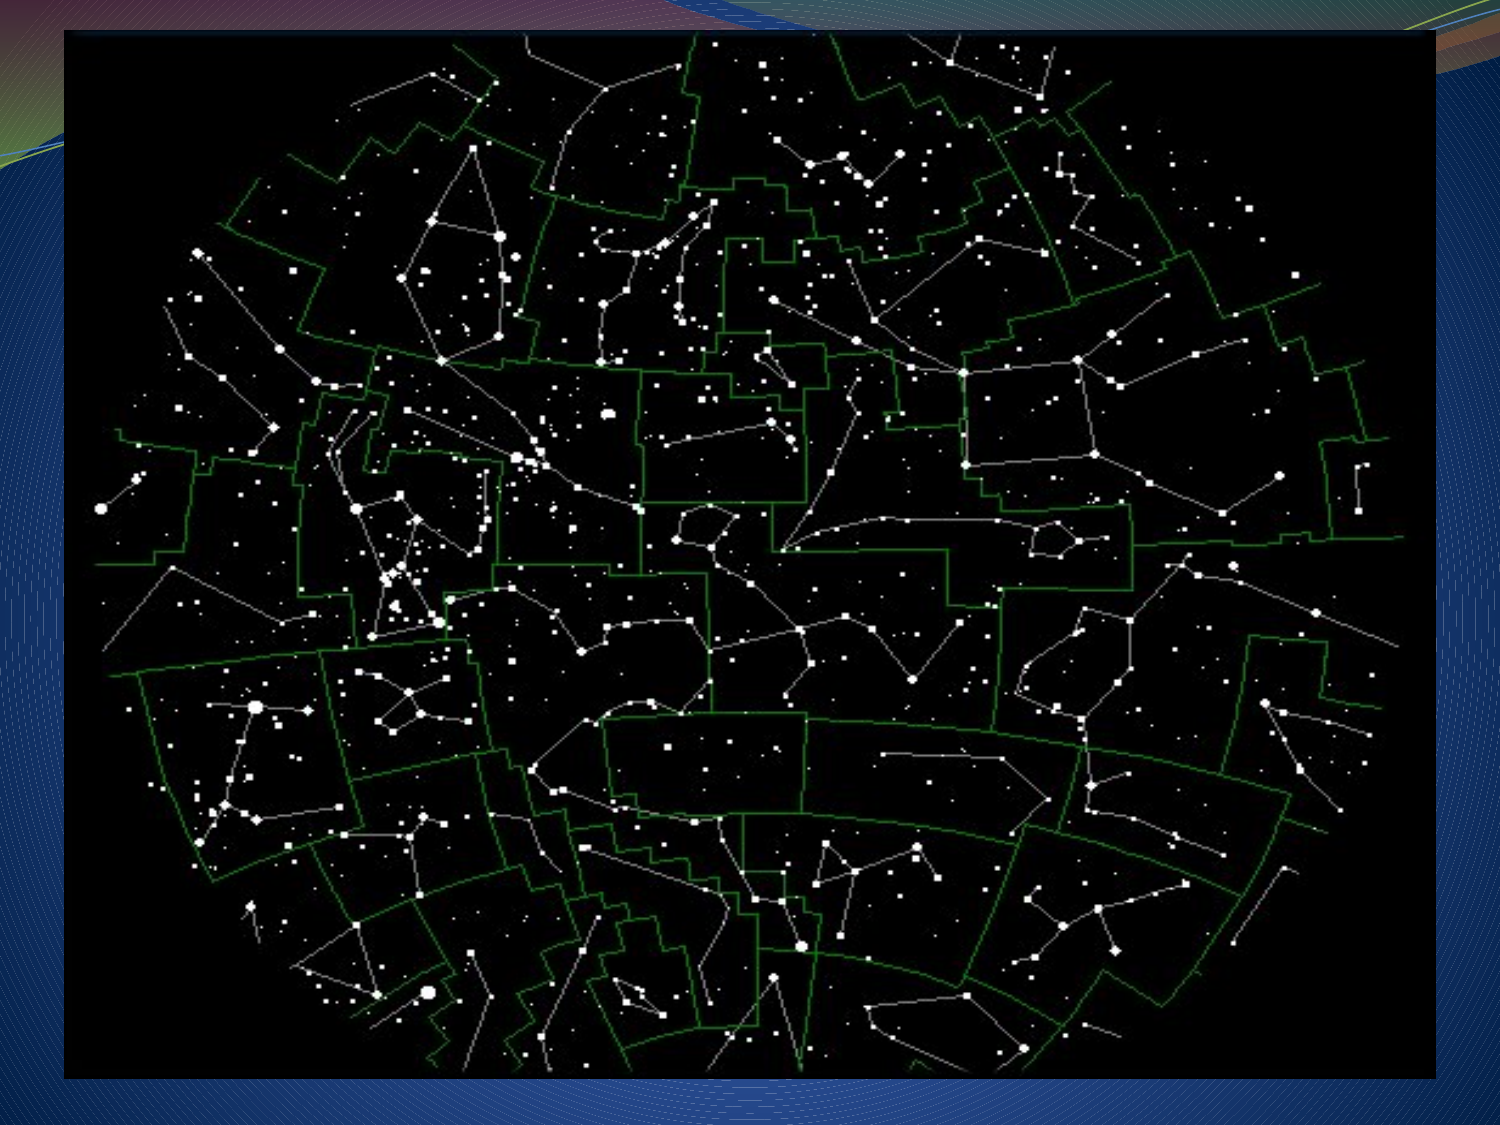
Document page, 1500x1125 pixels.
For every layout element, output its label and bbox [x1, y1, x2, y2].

list [64, 30, 1436, 1079]
